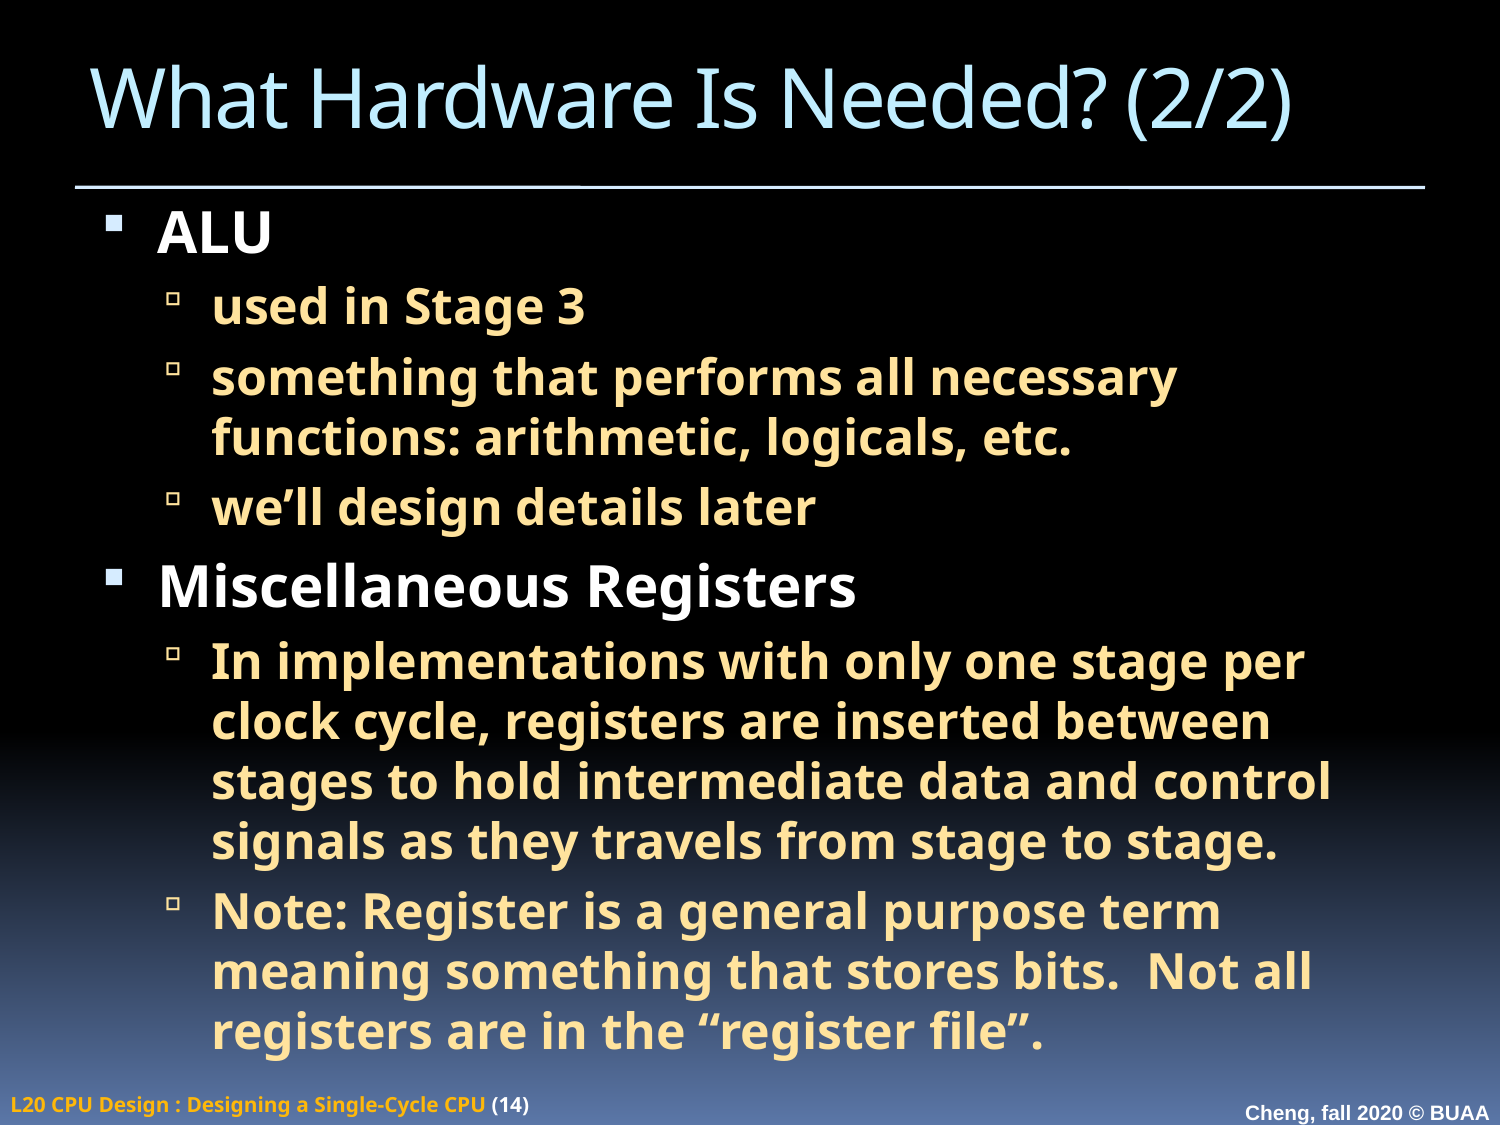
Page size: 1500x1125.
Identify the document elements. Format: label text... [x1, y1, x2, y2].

title What Hardware Is Needed? (2/2) [75, 37, 1425, 187]
list ALU used in Stage 3 something that performs all necessary functions: arithmetic, logicals, etc. we’ll design details later Miscellaneous Registers In implementations with only one stage per clock cycle, registers are inserted between stages to hold intermediate data and control signals as they travels from stage to stage. Note: Register is a general purpose term meaning something that stores bits. Not all registers are in the “register file”. [74, 187, 1426, 1043]
